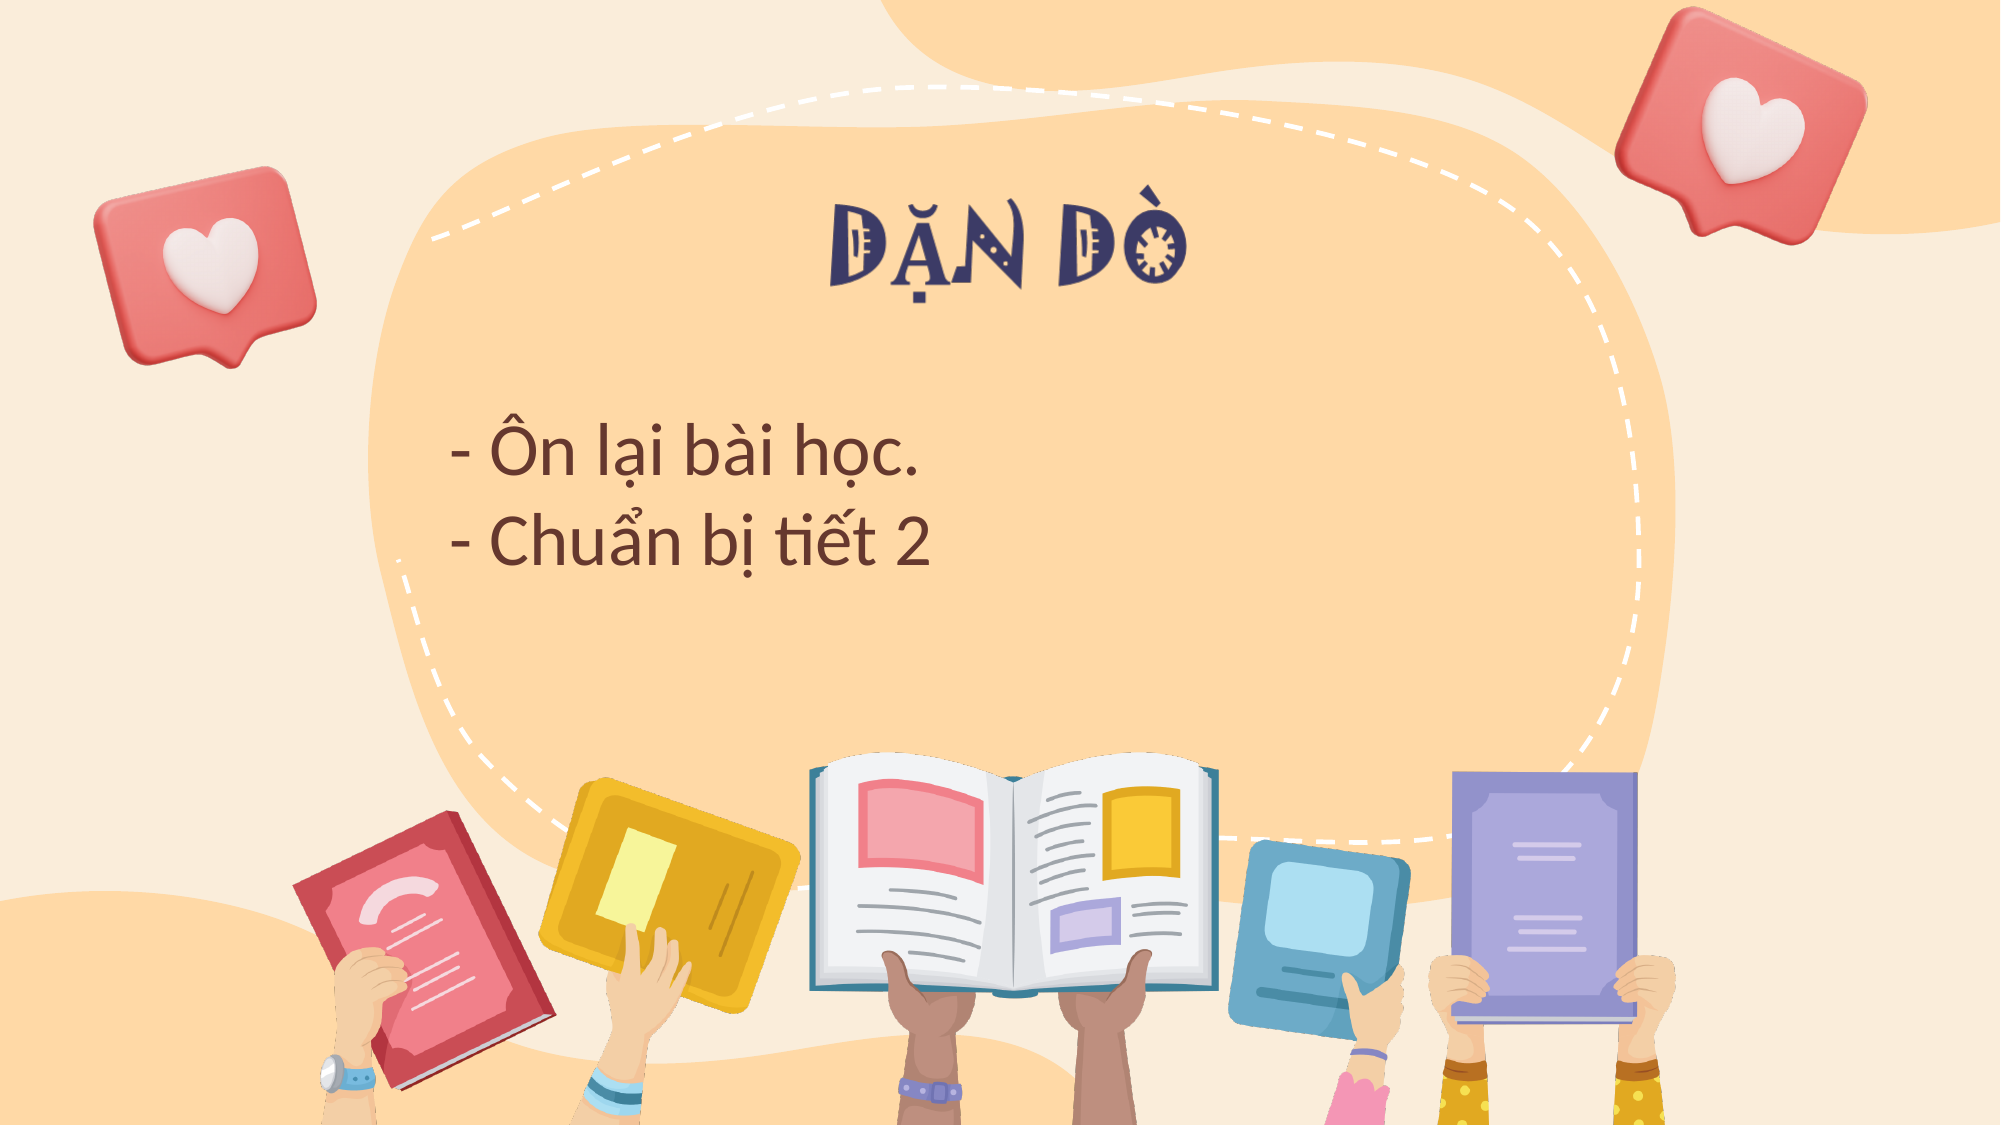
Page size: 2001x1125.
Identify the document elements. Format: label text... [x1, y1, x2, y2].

text_box [1167, 100, 1505, 203]
text_box [464, 124, 717, 226]
picture [1479, 0, 2000, 414]
picture [720, 167, 1297, 367]
picture [6, 147, 460, 403]
text_box - Ôn lại bài học. - Chuẩn bị tiết 2 [434, 393, 1610, 589]
text_box [368, 411, 462, 732]
text_box [1590, 302, 1676, 732]
picture [291, 733, 1676, 1125]
text_box [398, 87, 1639, 732]
